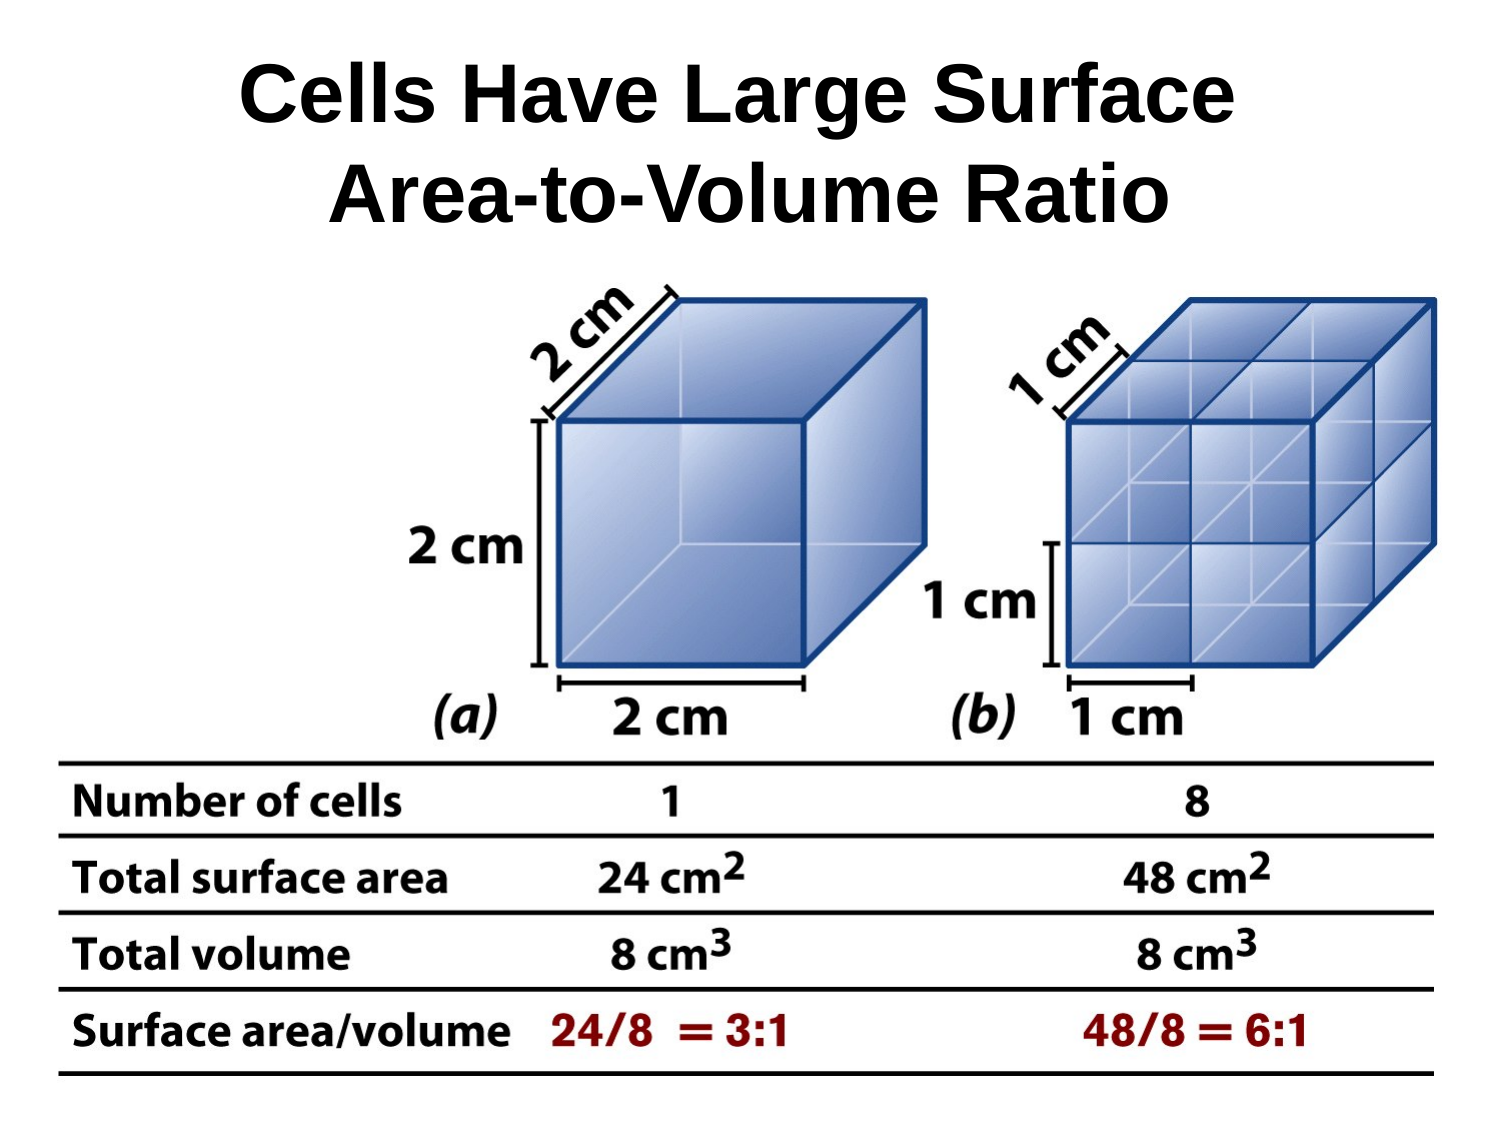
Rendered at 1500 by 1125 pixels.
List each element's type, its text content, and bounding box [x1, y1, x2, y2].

title Cells Have Large Surface Area-to-Volume Ratio [74, 44, 1426, 233]
picture [49, 274, 1451, 1091]
